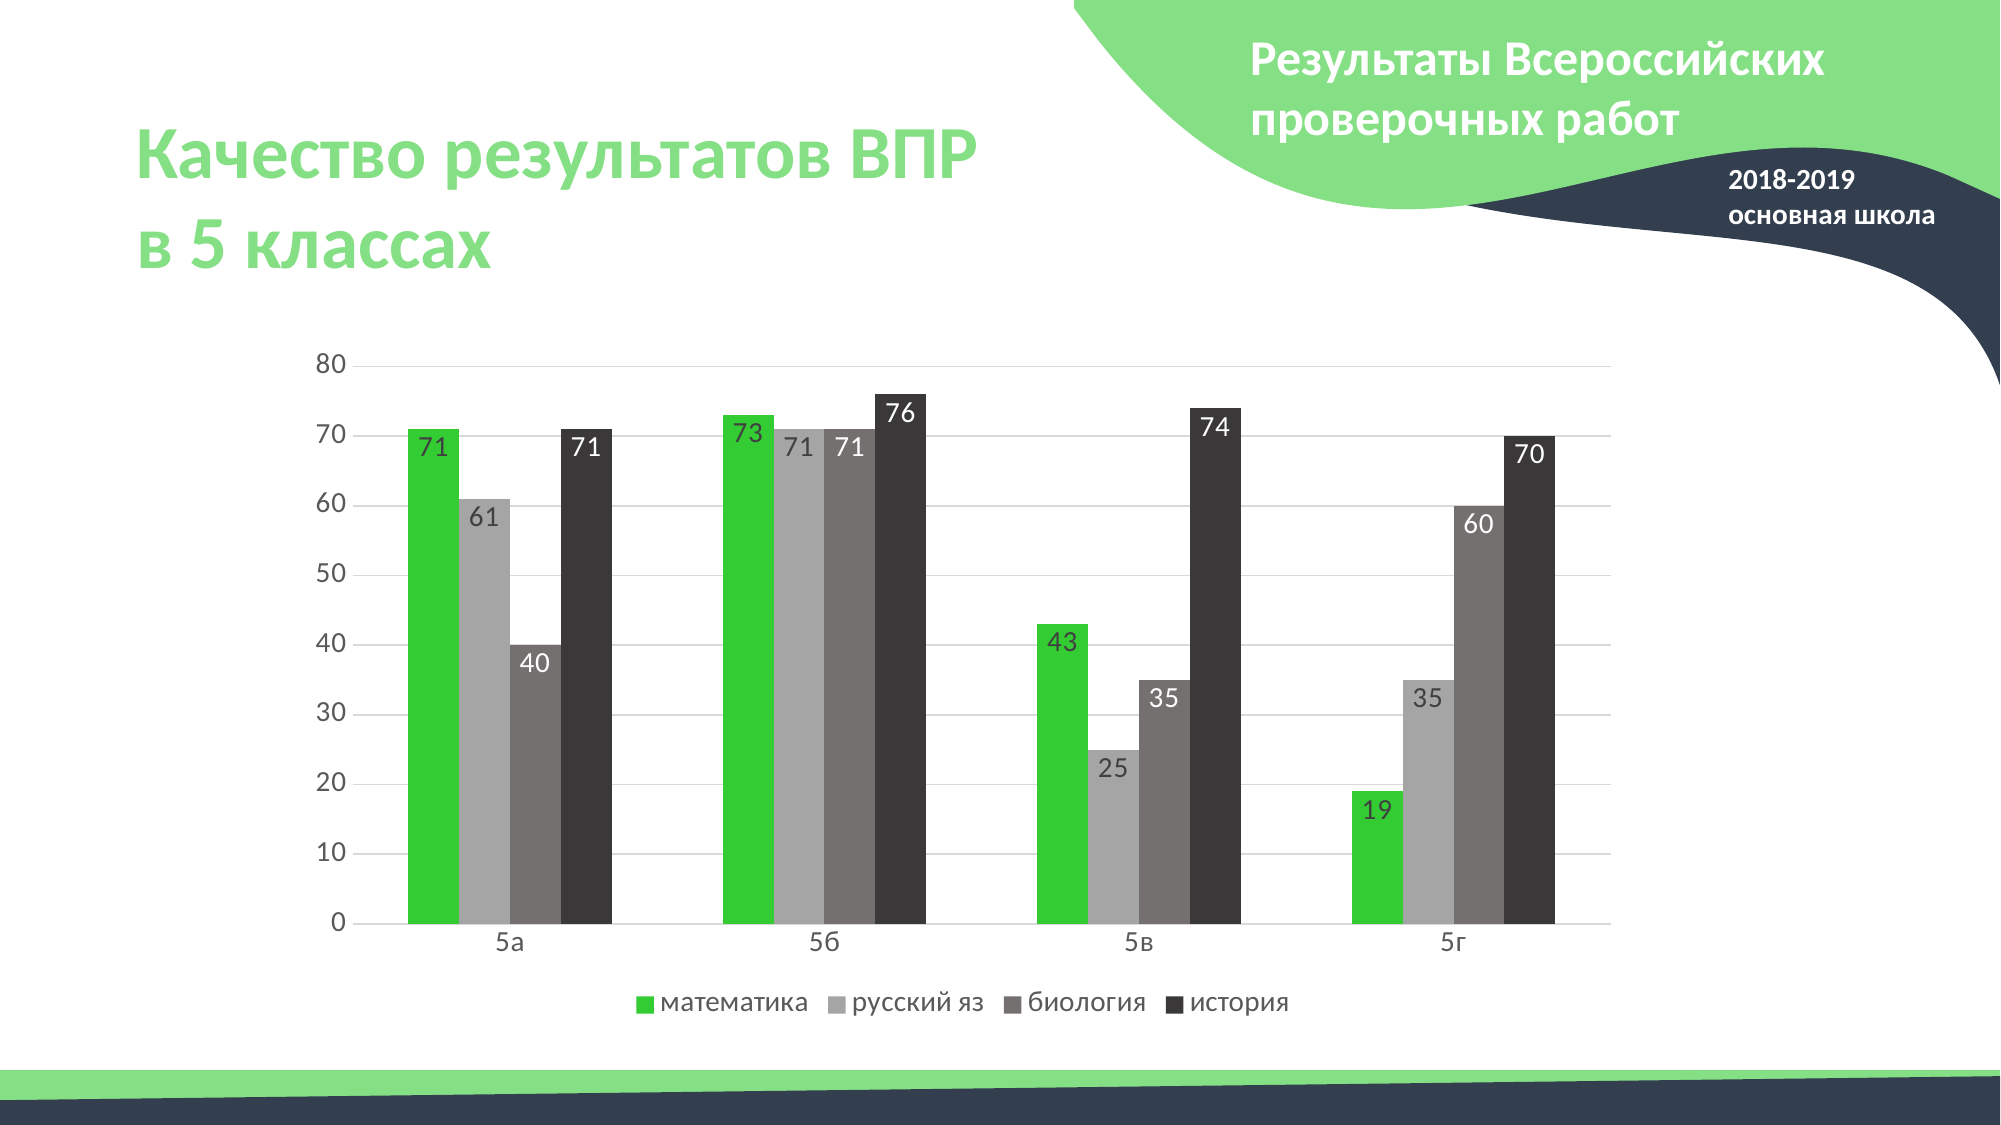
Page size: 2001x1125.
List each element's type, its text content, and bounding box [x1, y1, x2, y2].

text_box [1074, 0, 2000, 385]
chart [288, 337, 1638, 1026]
text_box Качество результатов ВПР в 5 классах [118, 96, 1074, 292]
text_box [0, 1070, 2000, 1125]
